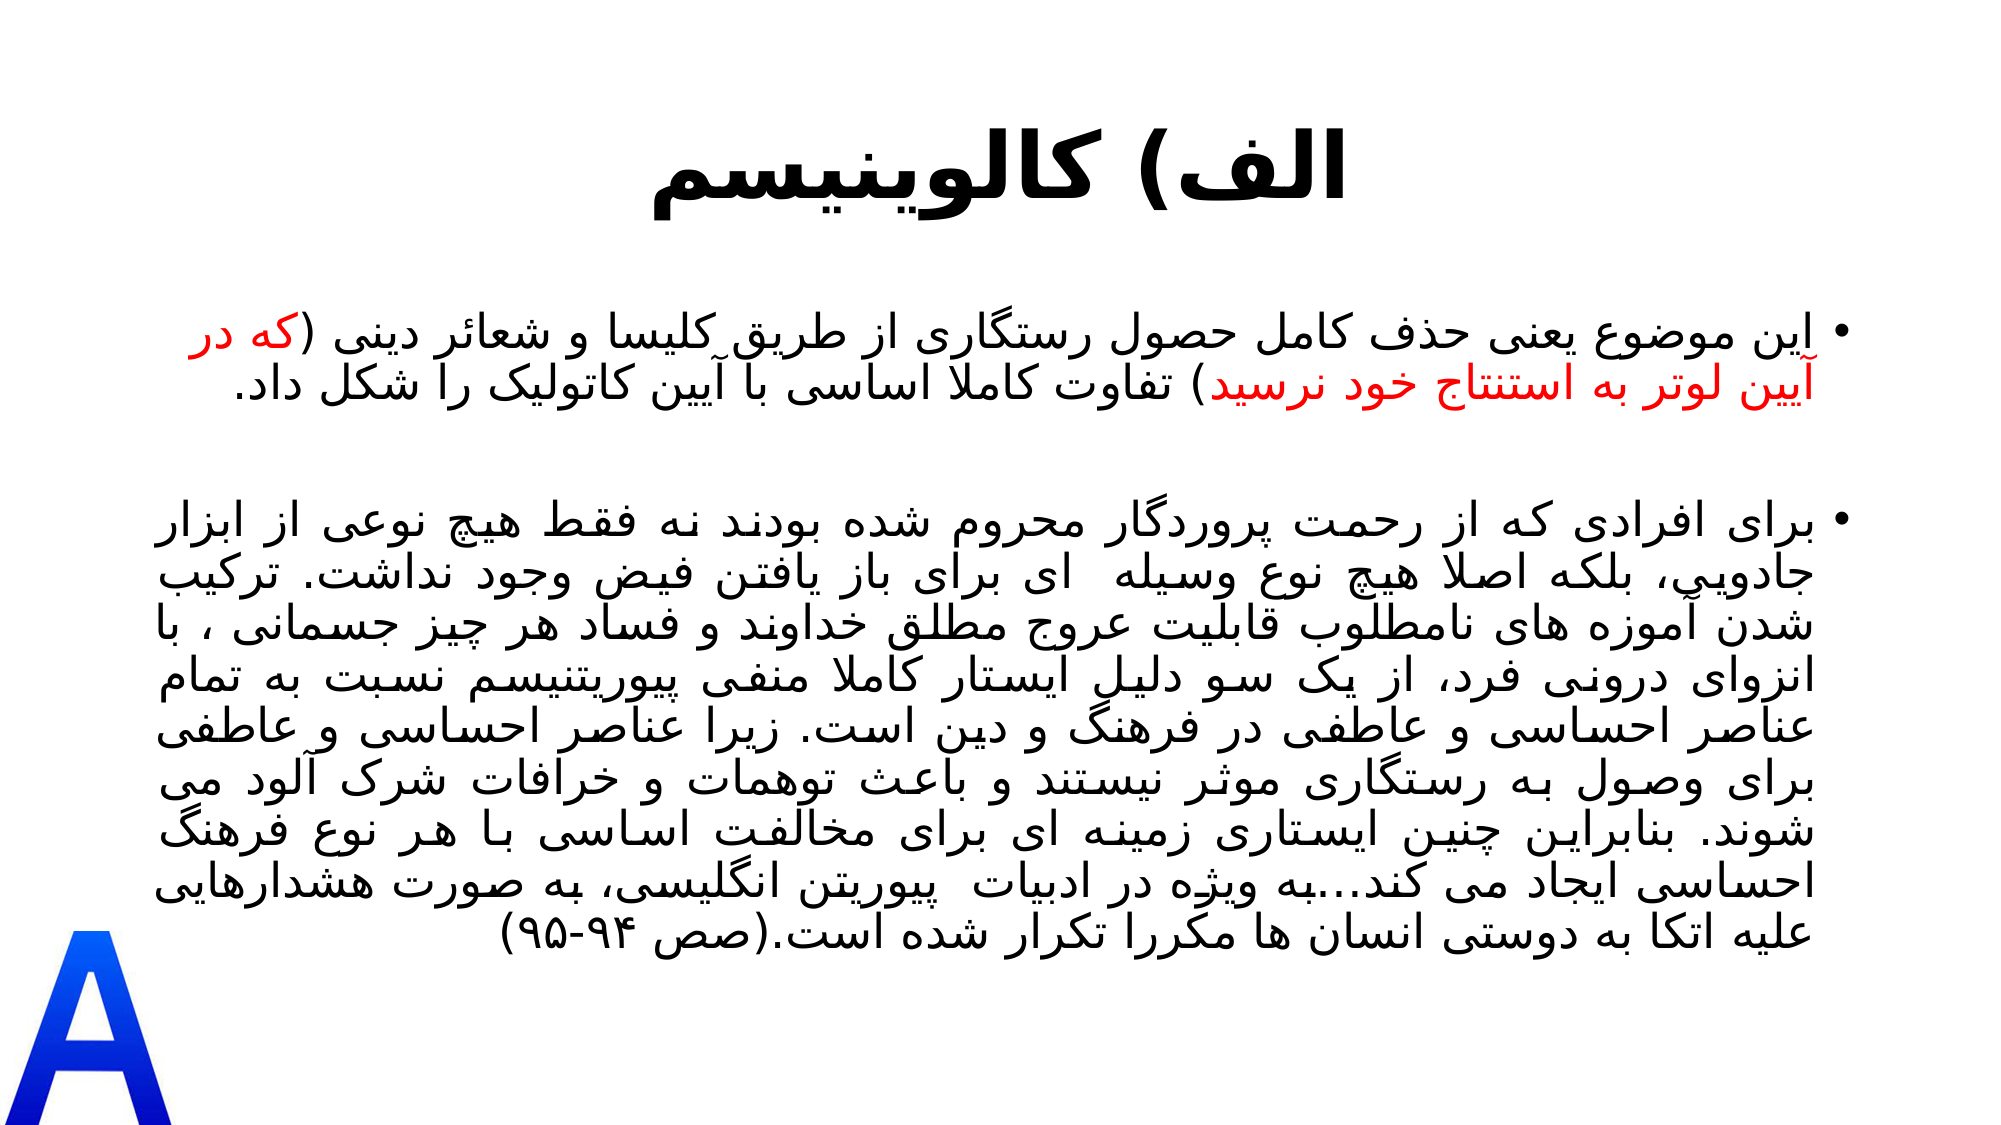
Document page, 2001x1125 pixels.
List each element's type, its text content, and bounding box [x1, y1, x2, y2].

picture [0, 931, 177, 1125]
list این موضوع یعنی حذف کامل حصول رستگاری از طریق کلیسا و شعائر دینی (که در آیین لوتر به استنتاج خود نرسید) تفاوت کاملا اساسی با آیین کاتولیک را شکل داد. برای افرادی که از رحمت پروردگار محروم شده بودند نه فقط هیچ نوعی از ابزار جادویی، بلکه اصلا هیچ نوع وسیله ای برای باز یافتن فیض وجود نداشت. ترکیب شدن آموزه های نامطلوب قابلیت عروج مطلق خداوند و فساد هر چیز جسمانی ، با انزوای درونی فرد، از یک سو دلیل ایستار کاملا منفی پیوریتنیسم نسبت به تمام عناصر احساسی و عاطفی در فرهنگ و دین است. زیرا عناصر احساسی و عاطفی برای وصول به رستگاری موثر نیستند و باعث توهمات و خرافات شرک آلود می شوند. بنابراین چنین ایستاری زمینه ای برای مخالفت اساسی با هر نوع فرهنگ احساسی ایجاد می کند…به ویژه در ادبیات پیوریتن انگلیسی، به صورت هشدارهایی علیه اتکا به دوستی انسان ها مکررا تکرار شده است.(صص ۹۴-۹۵) [137, 299, 1863, 1014]
title الف) کالوینیسم [137, 59, 1863, 278]
